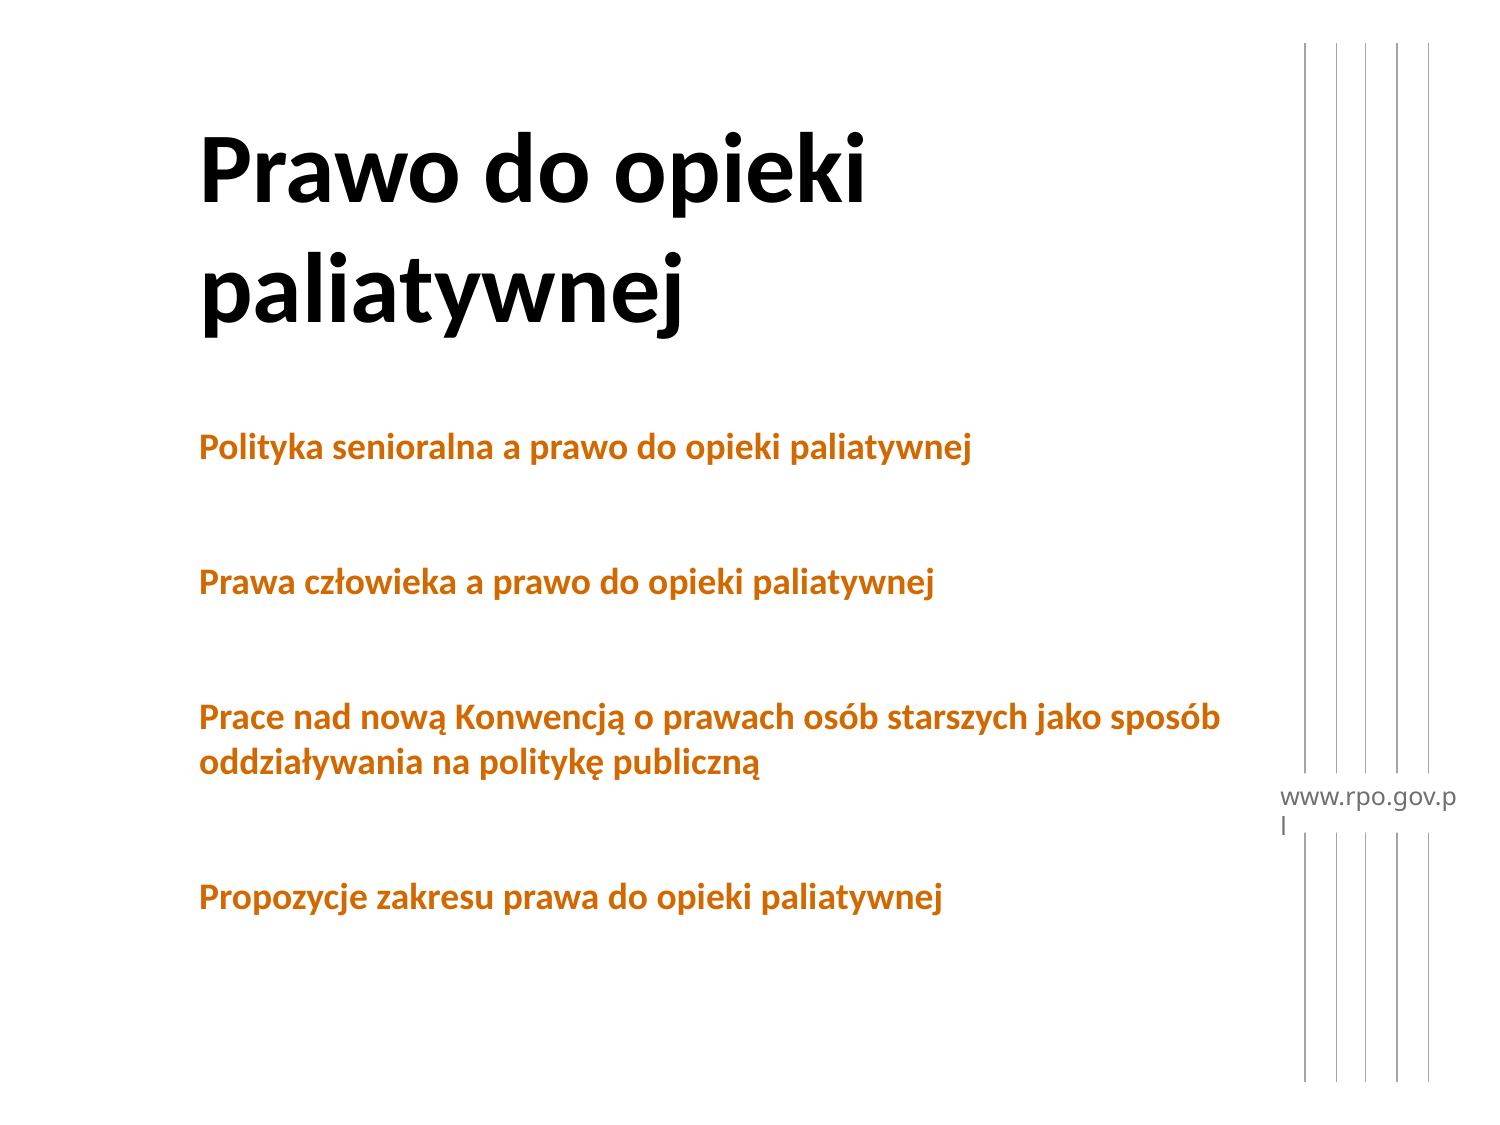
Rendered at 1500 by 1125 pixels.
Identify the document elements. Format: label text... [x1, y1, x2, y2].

text_box www.rpo.gov.pl [1433, 773, 1474, 833]
text_box www.rpo.gov.pl [1265, 773, 1299, 833]
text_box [1304, 42, 1429, 1083]
title Prawo do opieki paliatywnej Polityka senioralna a prawo do opieki paliatywnej Prawa człowieka a prawo do opieki paliatywnej Prace nad nową Konwencją o prawach osób starszych jako sposób oddziaływania na politykę publiczną Propozycje zakresu prawa do opieki paliatywnej [146, 285, 1265, 772]
